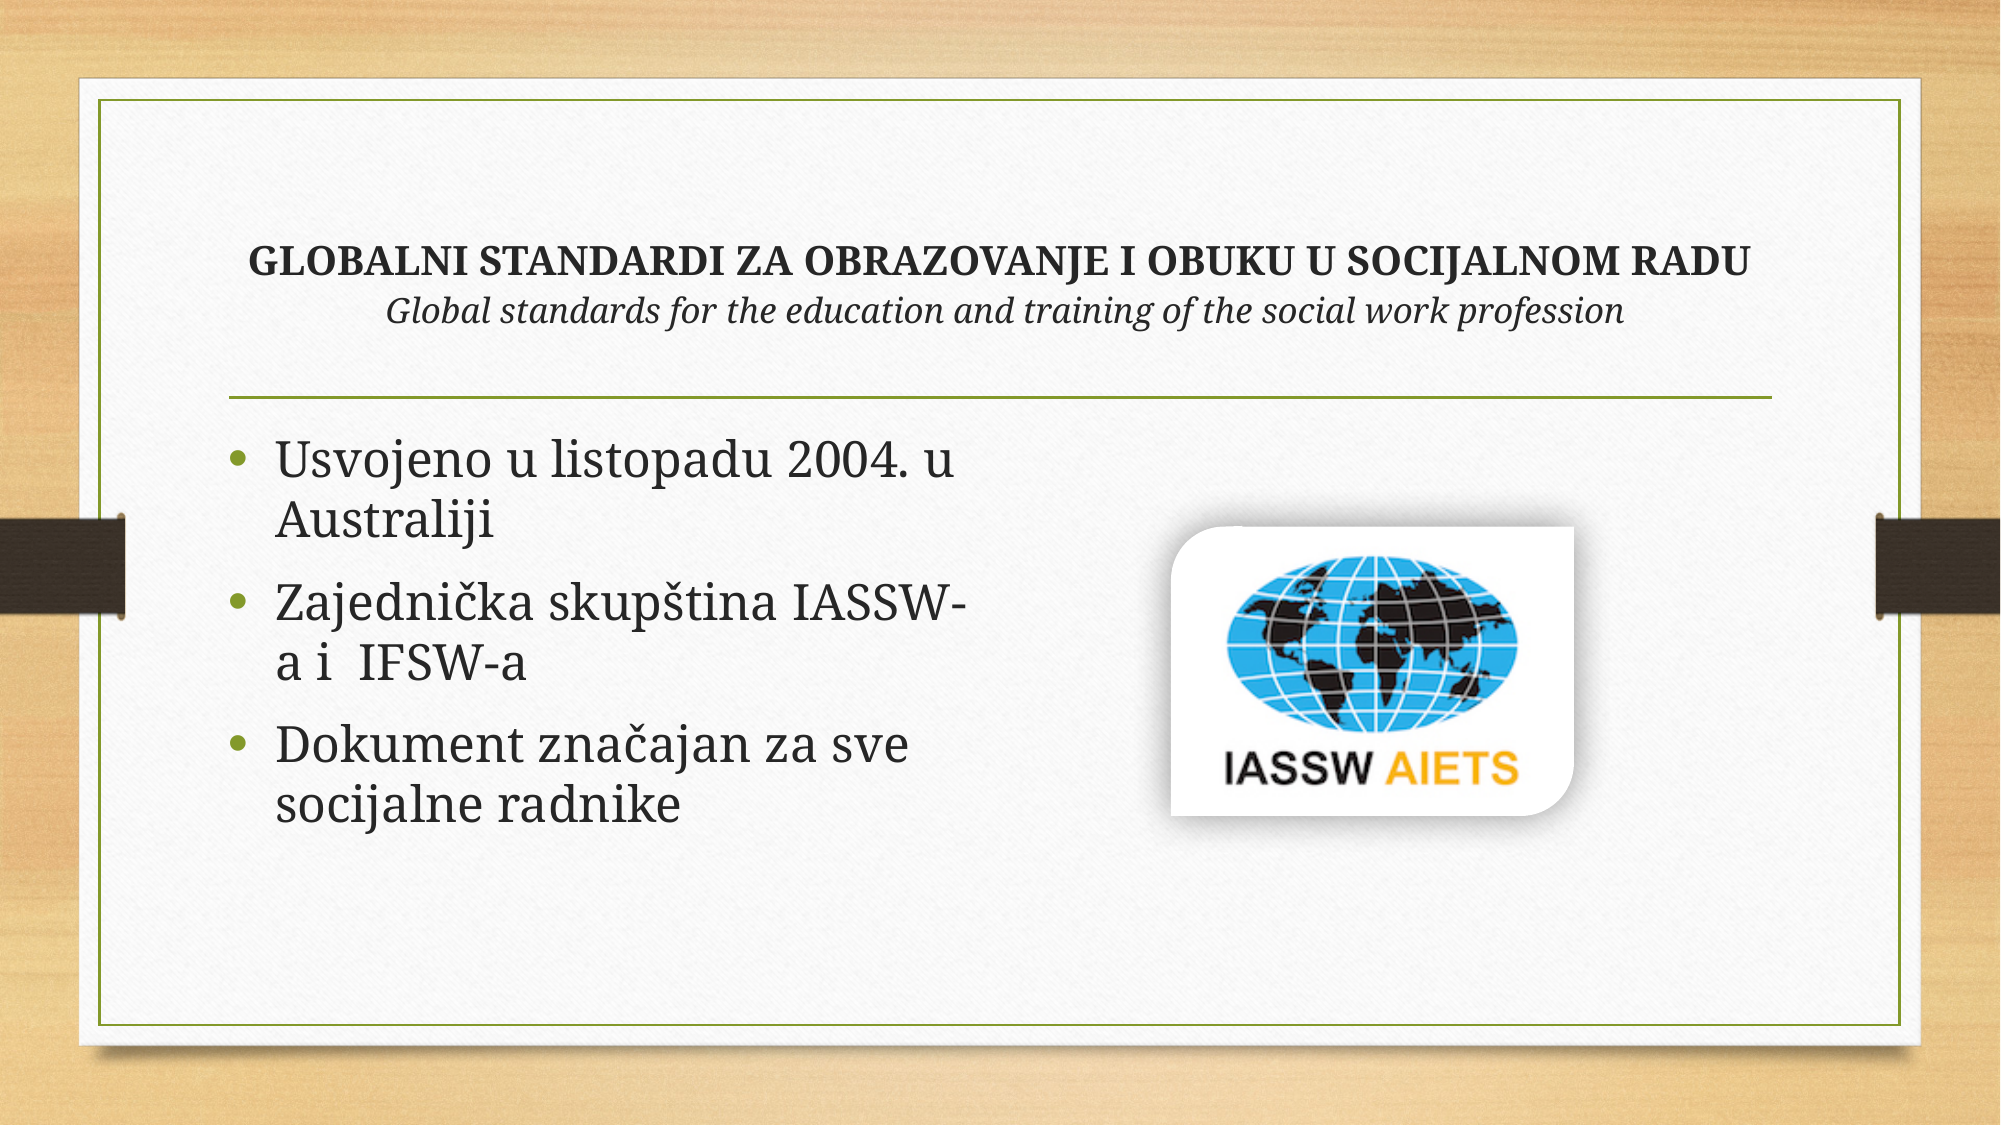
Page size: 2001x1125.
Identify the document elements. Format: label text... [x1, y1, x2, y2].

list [1178, 533, 1567, 809]
title GLOBALNI STANDARDI ZA OBRAZOVANJE I OBUKU U SOCIJALNOM RADU Global standards for the education and training of the social work profession [213, 206, 1788, 420]
list Usvojeno u listopadu 2004. u Australiji Zajednička skupština IASSW-a i IFSW-a Dokument značajan za sve socijalne radnike [213, 420, 987, 963]
picture [0, 0, 2001, 1125]
